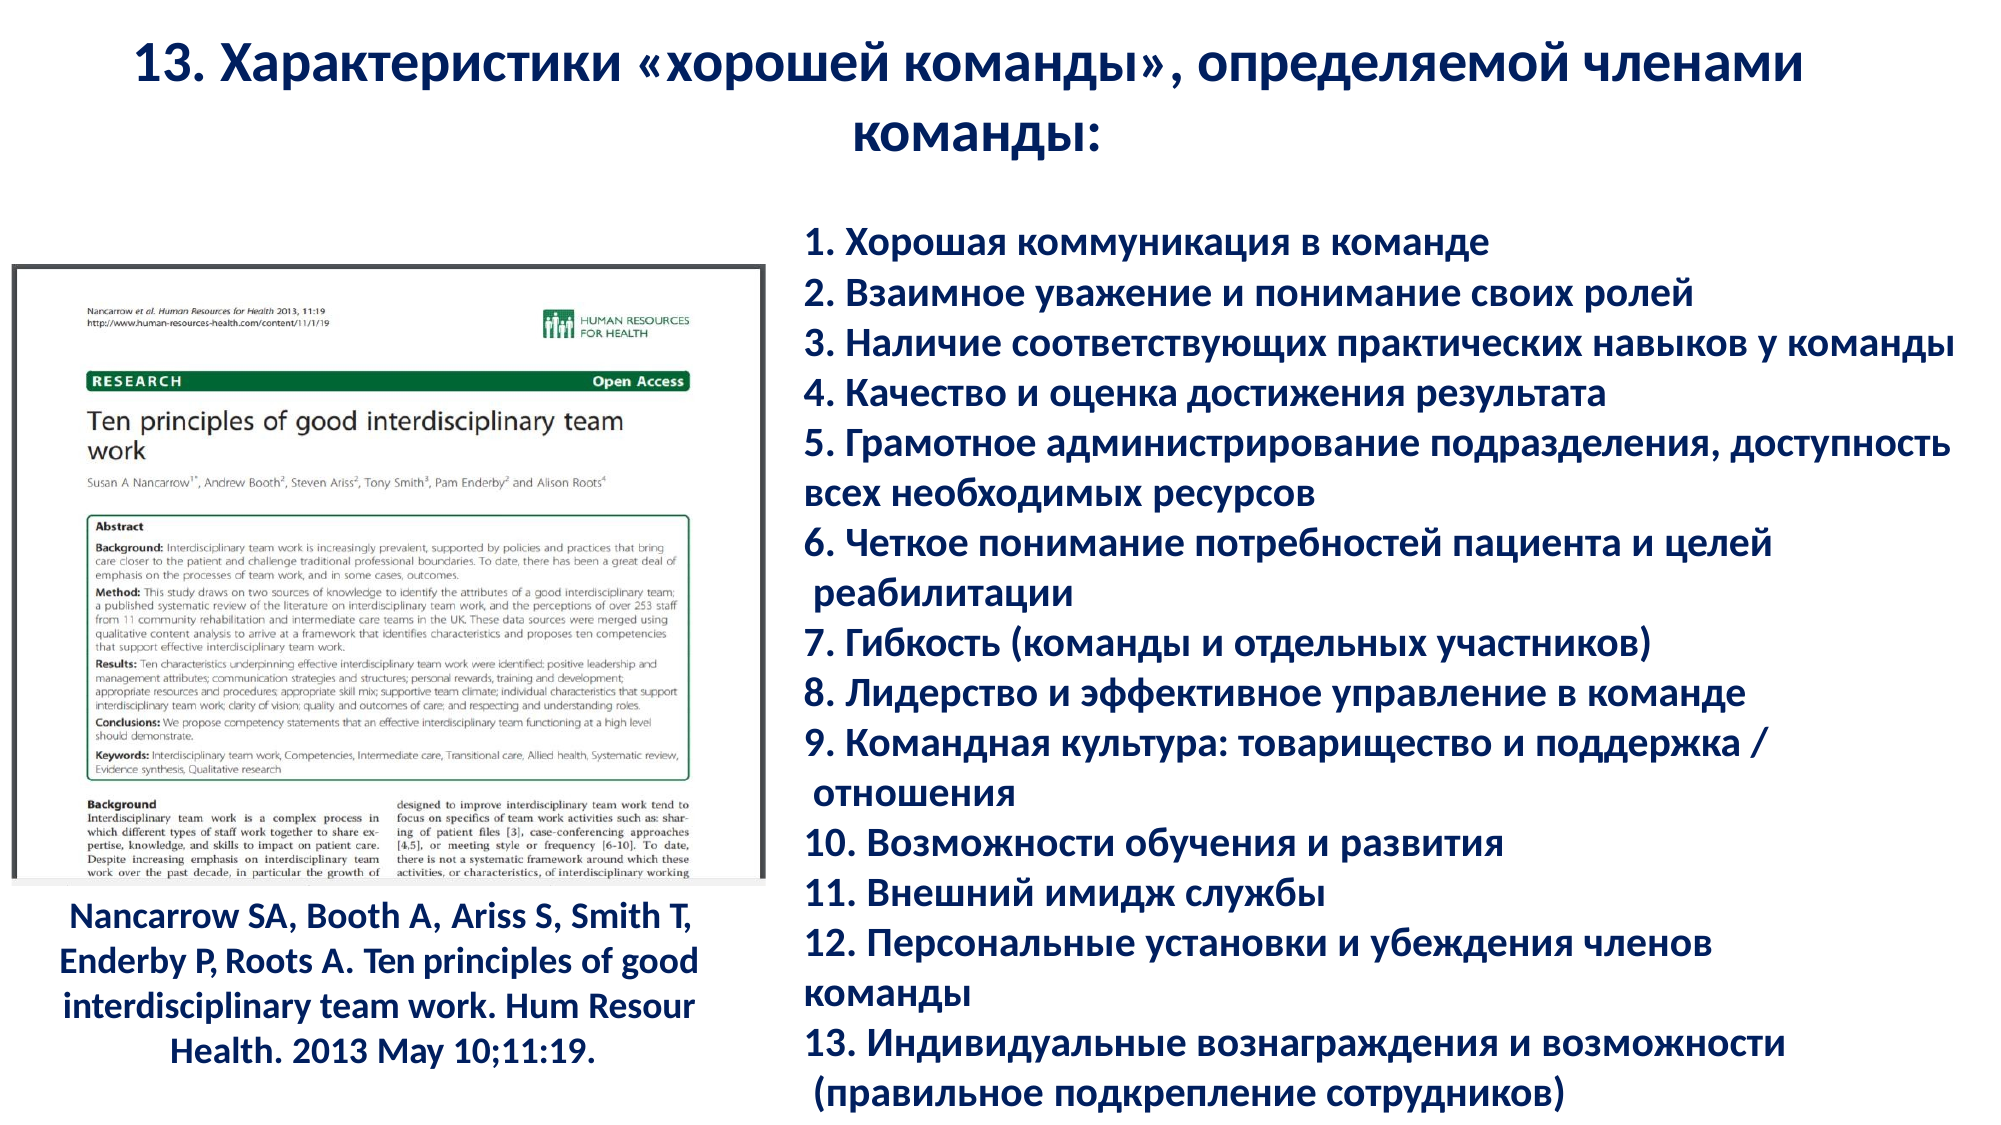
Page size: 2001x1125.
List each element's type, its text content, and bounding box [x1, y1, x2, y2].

text_box [11, 264, 766, 886]
text_box Nancarrow SA, Booth A, Ariss S, Smith T, Enderby P, Roots A. Ten principles of good interdisciplinary team work. Hum Resour Health. 2013 May 10;11:19. [56, 889, 710, 1072]
title 13. Характеристики «хорошей команды», определяемой членами команды: [76, 5, 1924, 212]
text_box 1. Хорошая коммуникация в команде 2. Взаимное уважение и понимание своих ролей 3. Наличие соответствующих практических навыков у команды 4. Качество и оценка достижения результата 5. Грамотное администрирование подразделения, доступность всех необходимых ресурсов 6. Четкое понимание потребностей пациента и целей реабилитации 7. Гибкость (команды и отдельных участников) 8. Лидерство и эффективное управление в команде 9. Командная культура: товарищество и поддержка / отношения 10. Возможности обучения и развития 11. Внешний имидж службы 12. Персональные установки и убеждения членов команды 13. Индивидуальные вознаграждения и возможности (правильное подкрепление сотрудников) [801, 212, 1959, 1115]
